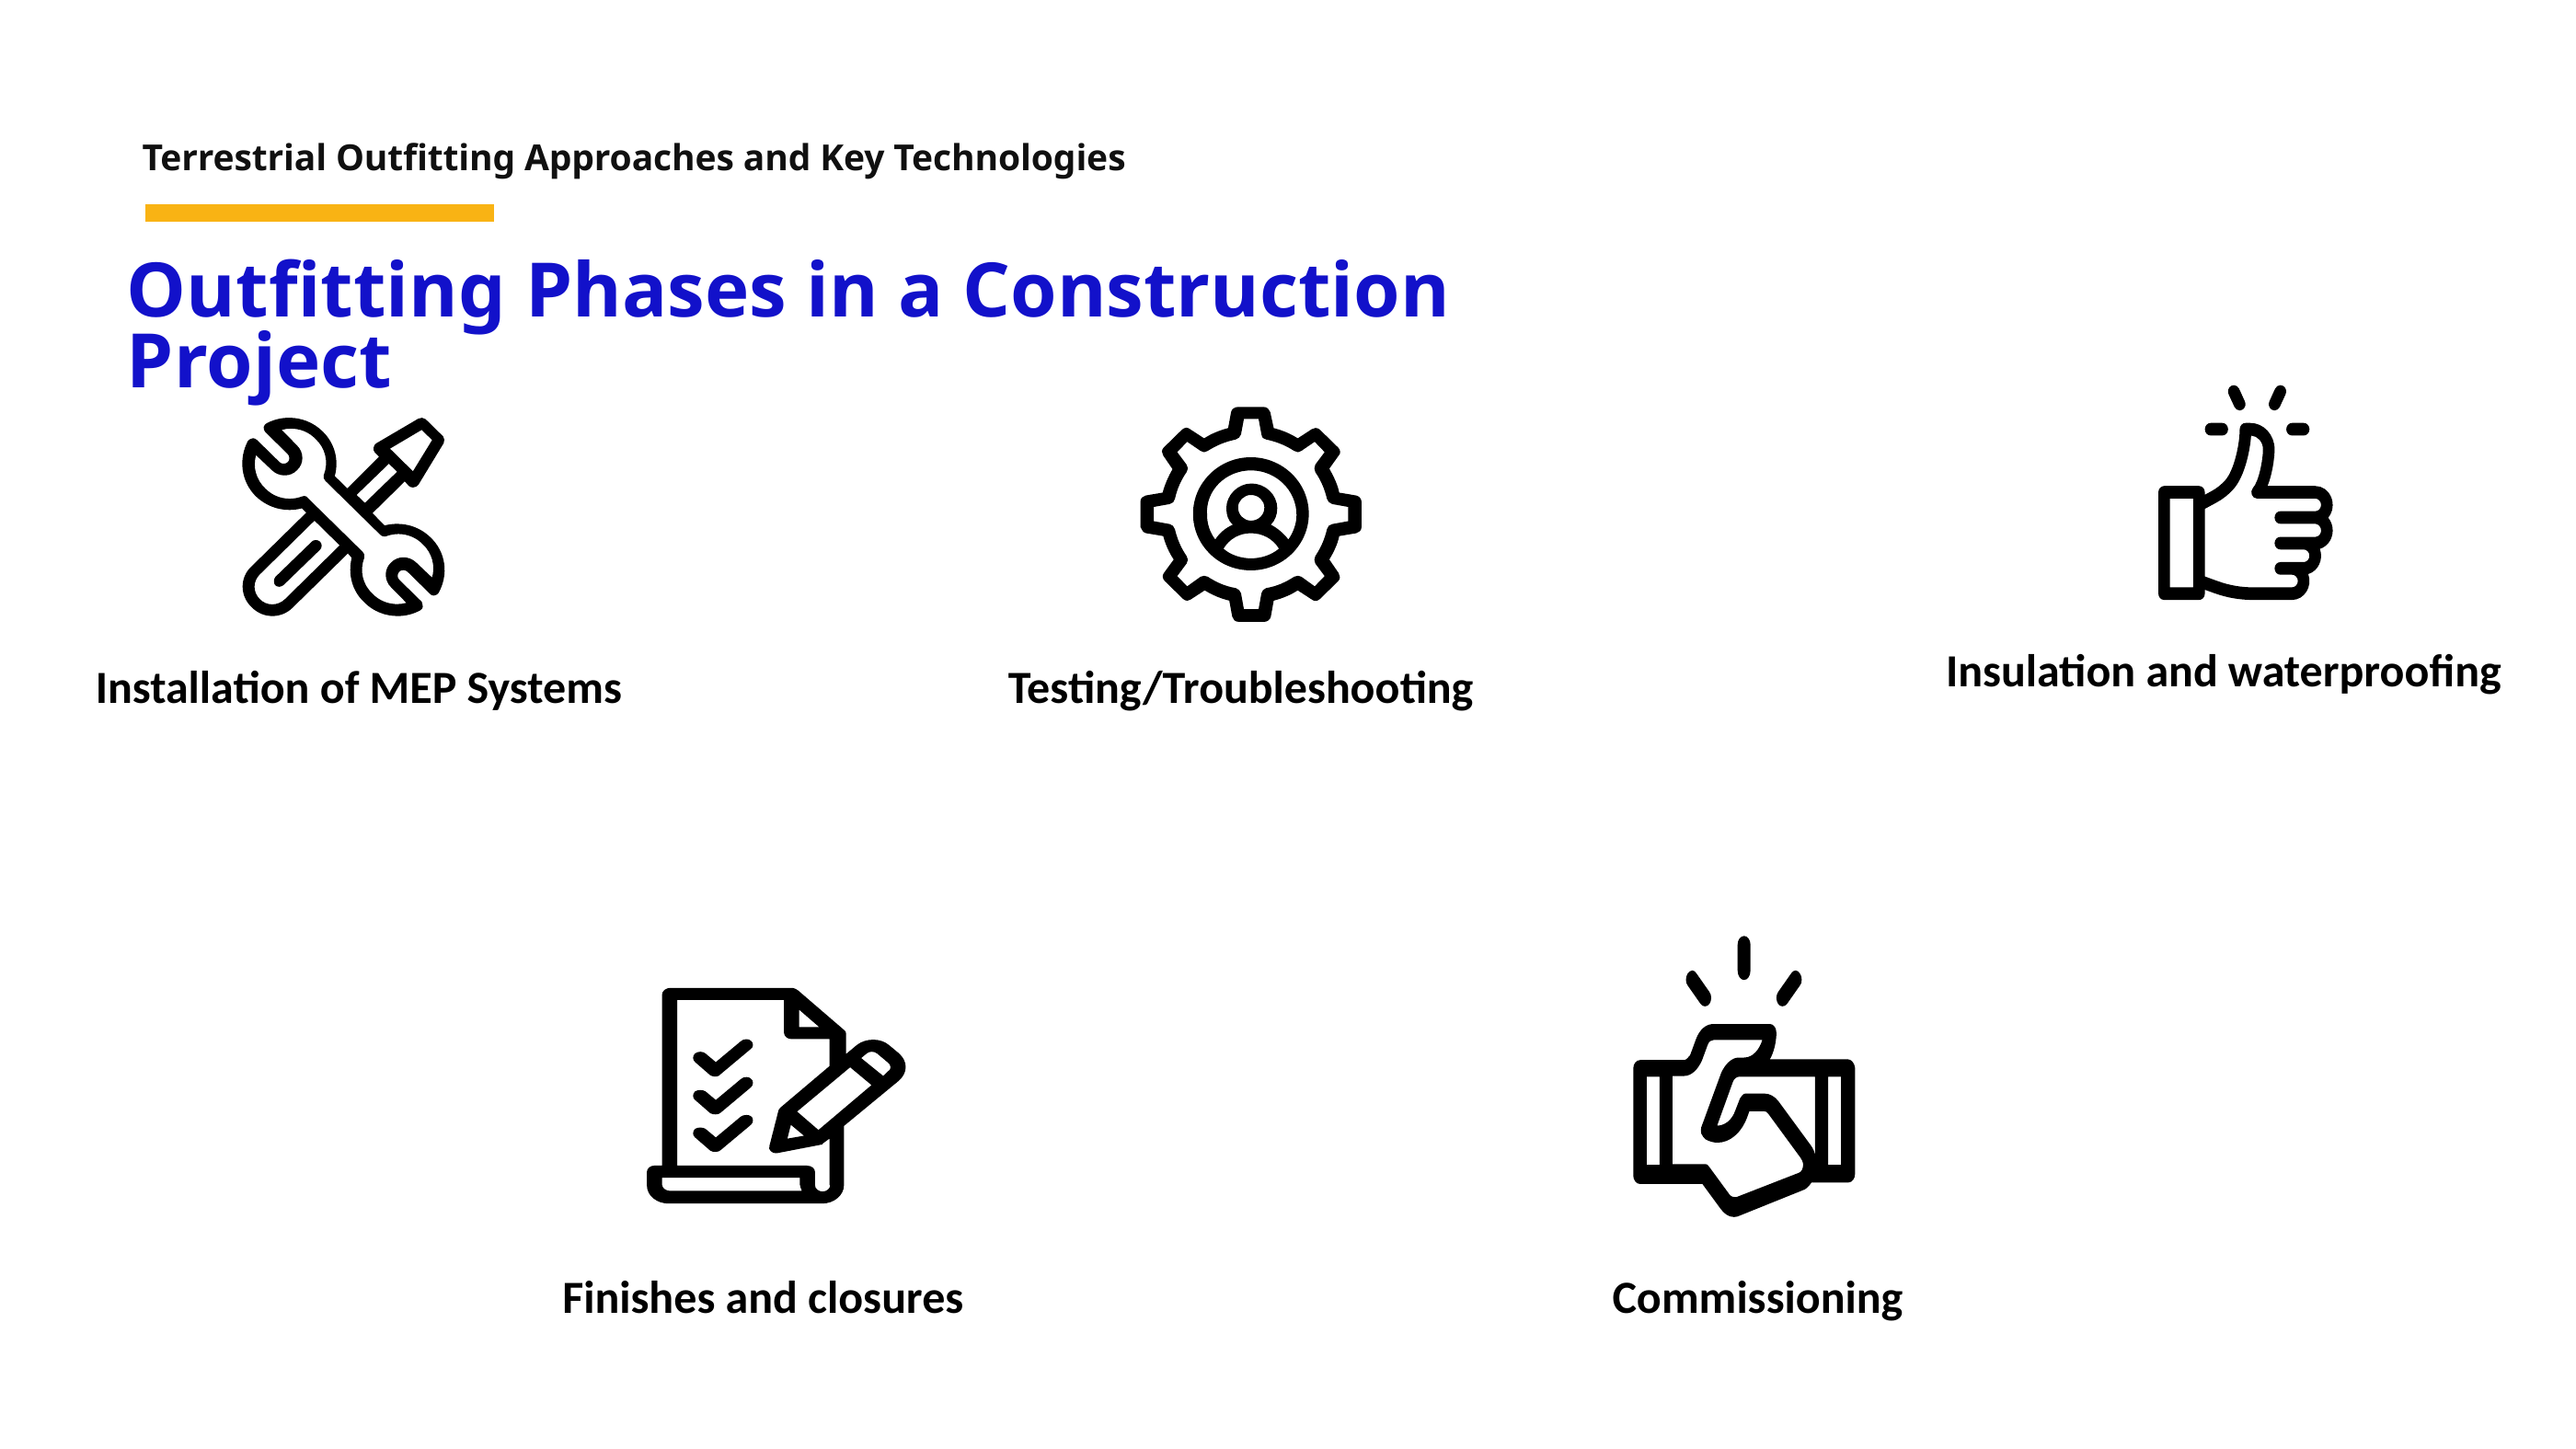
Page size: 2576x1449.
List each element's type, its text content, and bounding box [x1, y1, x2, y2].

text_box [237, 417, 449, 616]
text_box Commissioning [1598, 1260, 1927, 1329]
text_box Installation of MEP Systems [82, 650, 699, 719]
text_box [646, 987, 909, 1204]
text_box Terrestrial Outfitting Approaches and Key Technologies [142, 134, 1413, 178]
text_box Insulation and waterproofing [1932, 633, 2560, 703]
text_box Finishes and closures [548, 1260, 995, 1329]
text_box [144, 204, 494, 223]
text_box Outfitting Phases in a Construction Project [126, 260, 1501, 403]
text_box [2157, 385, 2335, 601]
text_box Testing/Troubleshooting [995, 650, 1508, 719]
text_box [1632, 936, 1856, 1218]
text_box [1140, 407, 1363, 623]
